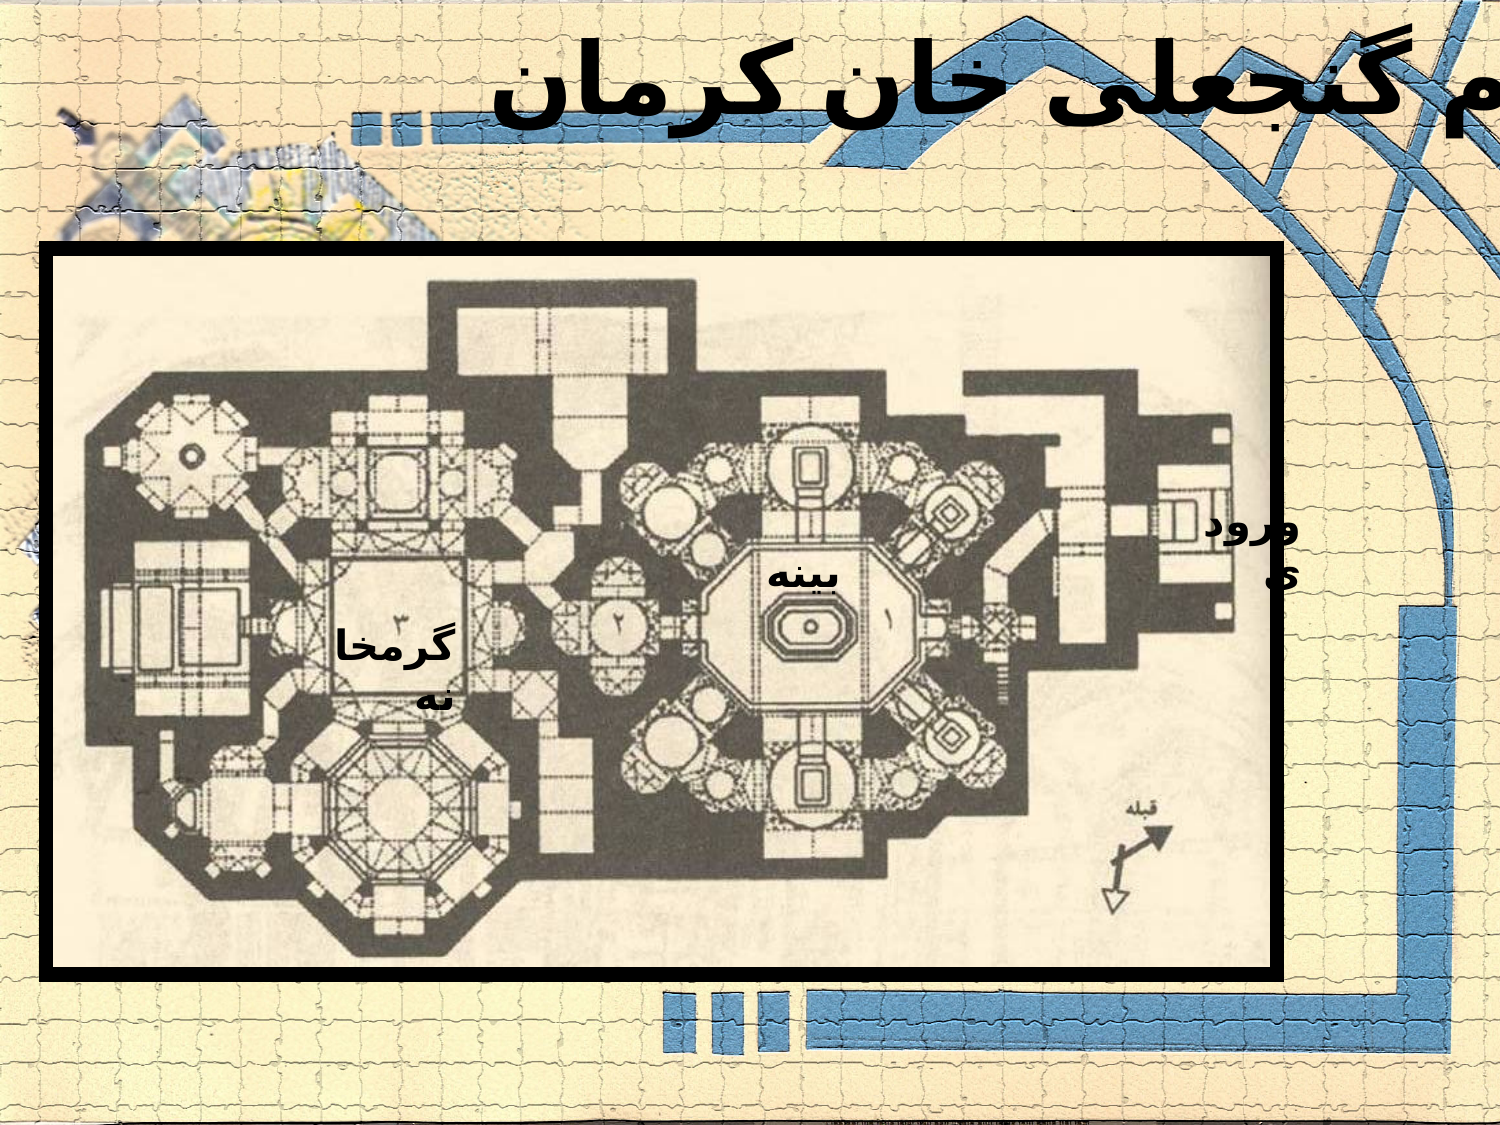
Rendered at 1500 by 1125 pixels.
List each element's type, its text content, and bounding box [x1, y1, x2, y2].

text_box حمام گنجعلی خان کرمان [473, 7, 1500, 142]
picture [0, 0, 1500, 1125]
text_box ورودی [1275, 487, 1317, 603]
